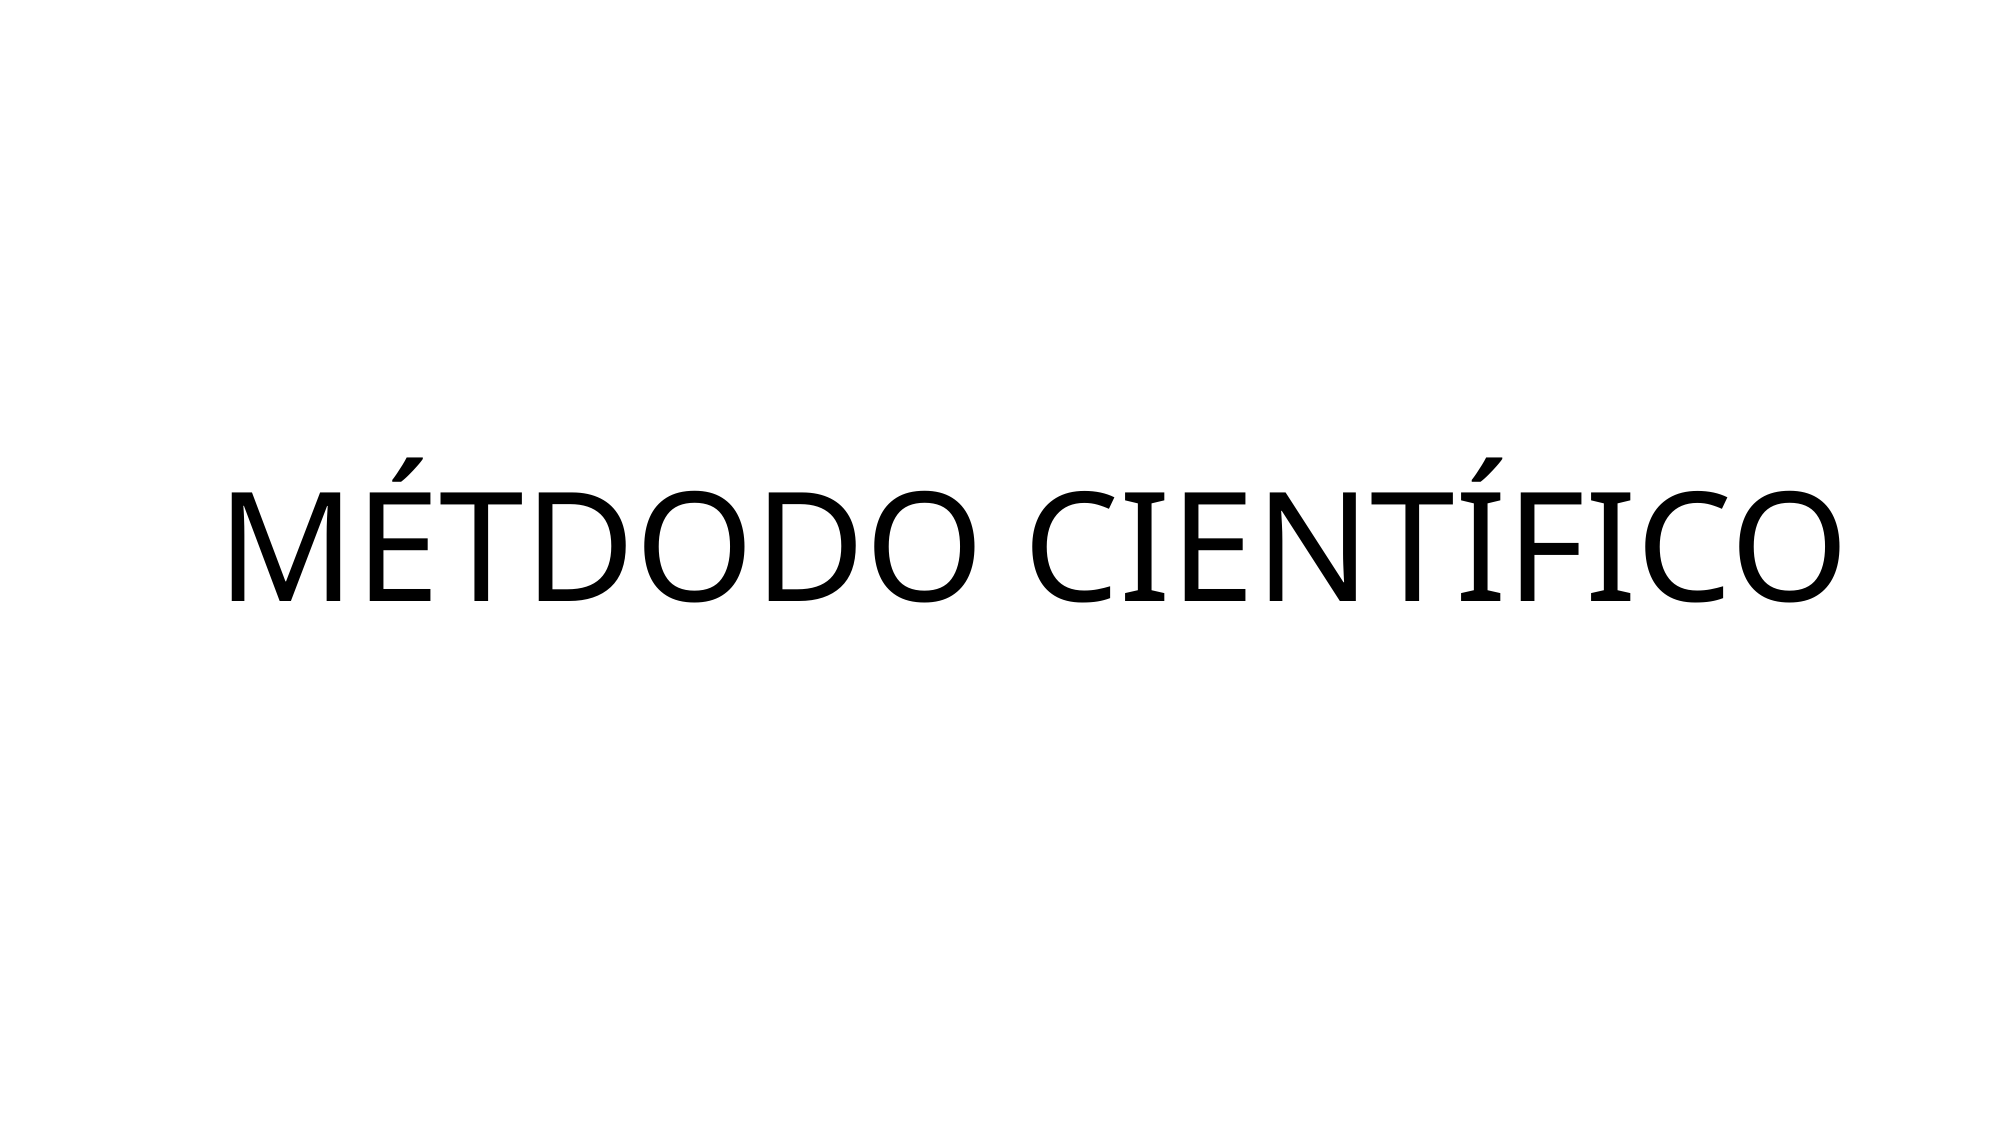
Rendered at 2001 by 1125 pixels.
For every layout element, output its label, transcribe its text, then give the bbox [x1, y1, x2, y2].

list MÉTDODO CIENTÍFICO [170, 462, 1896, 681]
